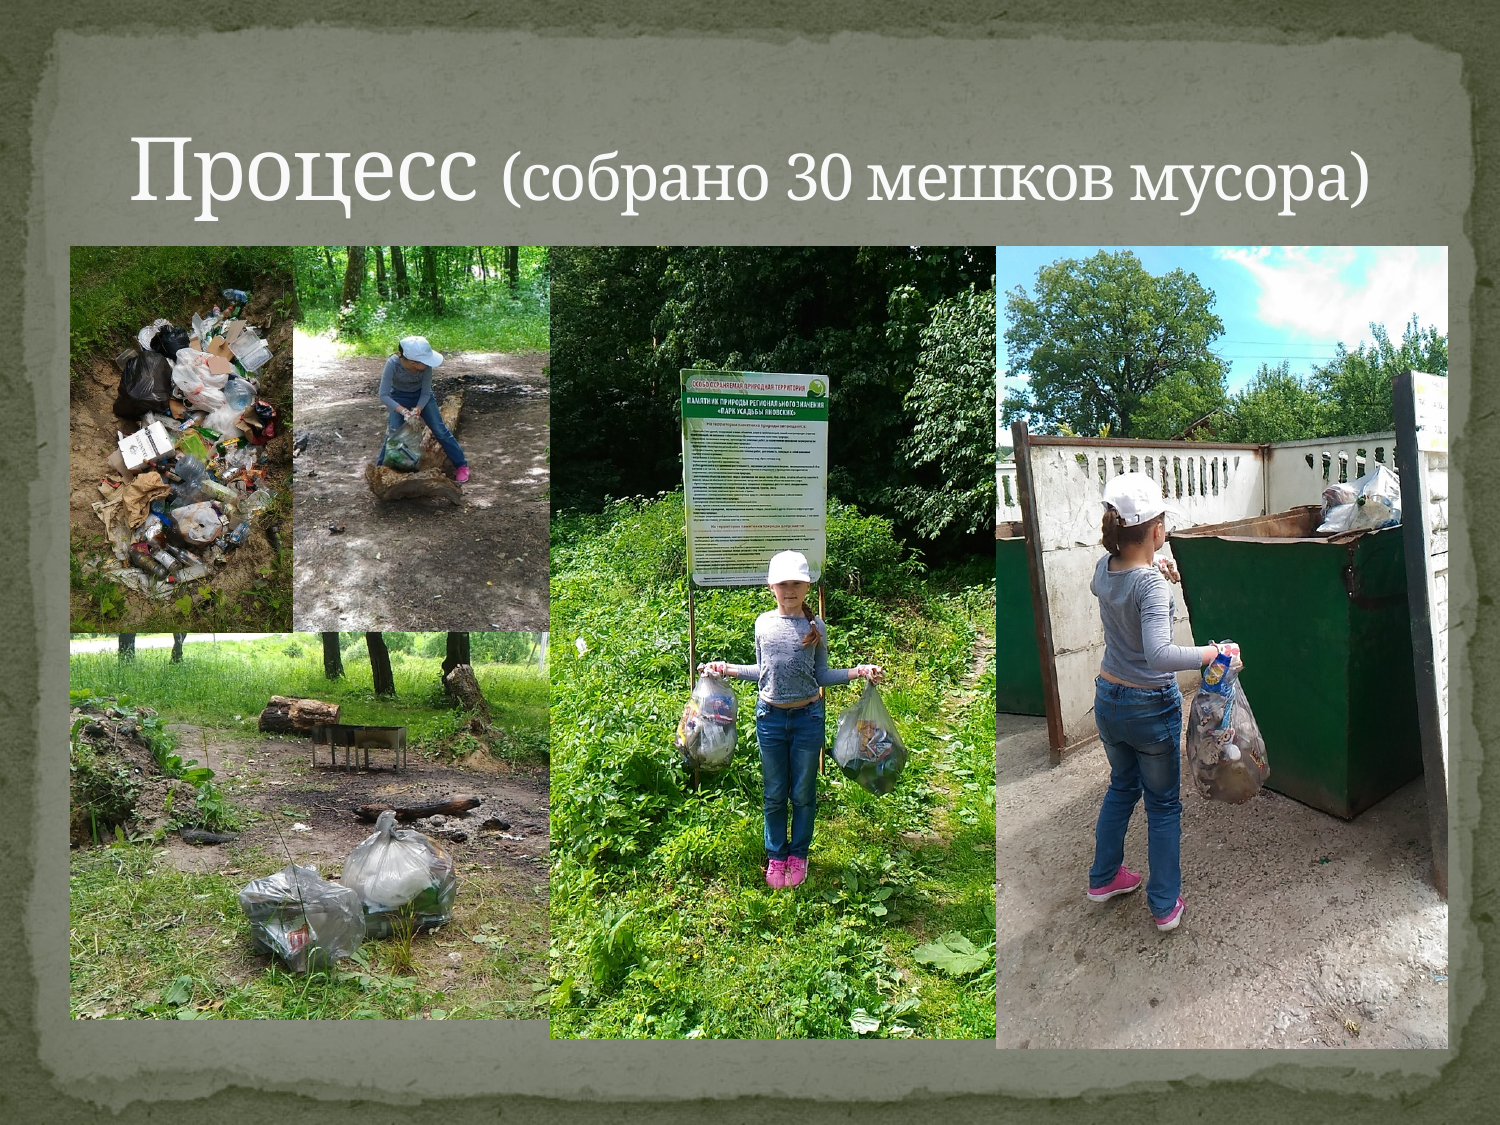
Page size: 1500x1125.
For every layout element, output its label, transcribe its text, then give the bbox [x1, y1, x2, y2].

picture [70, 246, 1448, 1050]
title Процесс (собрано 30 мешков мусора) [74, 24, 1425, 225]
